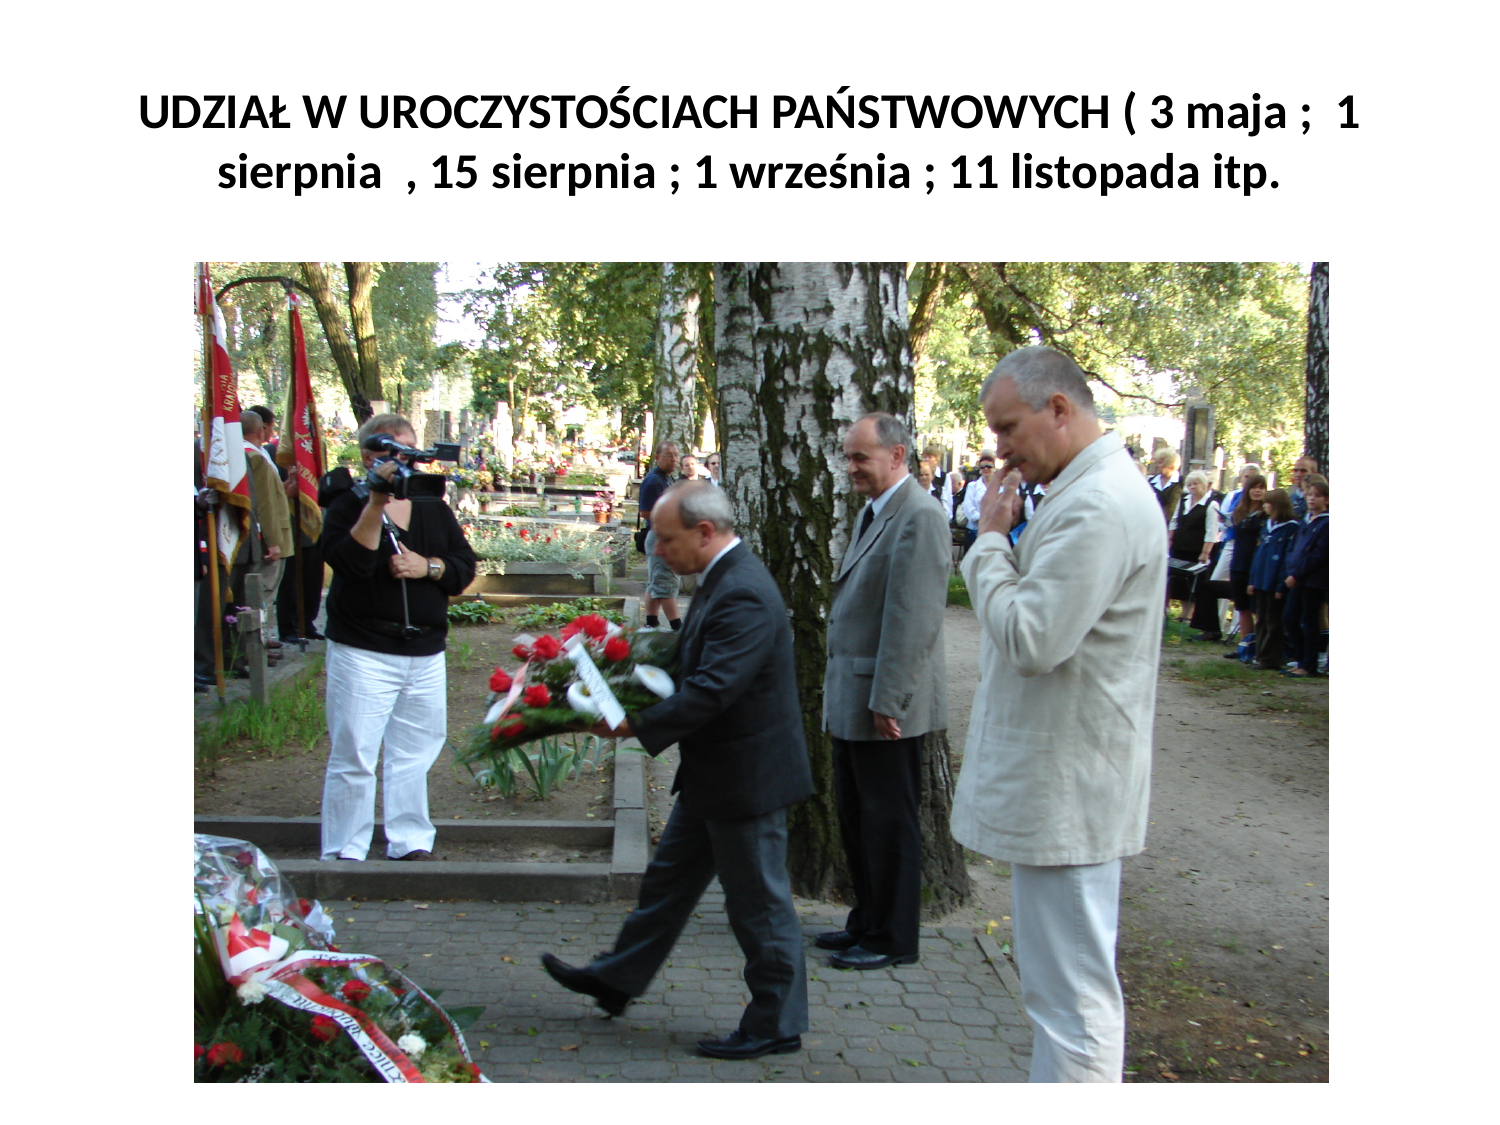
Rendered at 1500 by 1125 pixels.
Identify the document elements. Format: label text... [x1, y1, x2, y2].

title UDZIAŁ W UROCZYSTOŚCIACH PAŃSTWOWYCH ( 3 maja ; 1 sierpnia , 15 sierpnia ; 1 września ; 11 listopada itp. [75, 45, 1425, 233]
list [194, 262, 1329, 1083]
